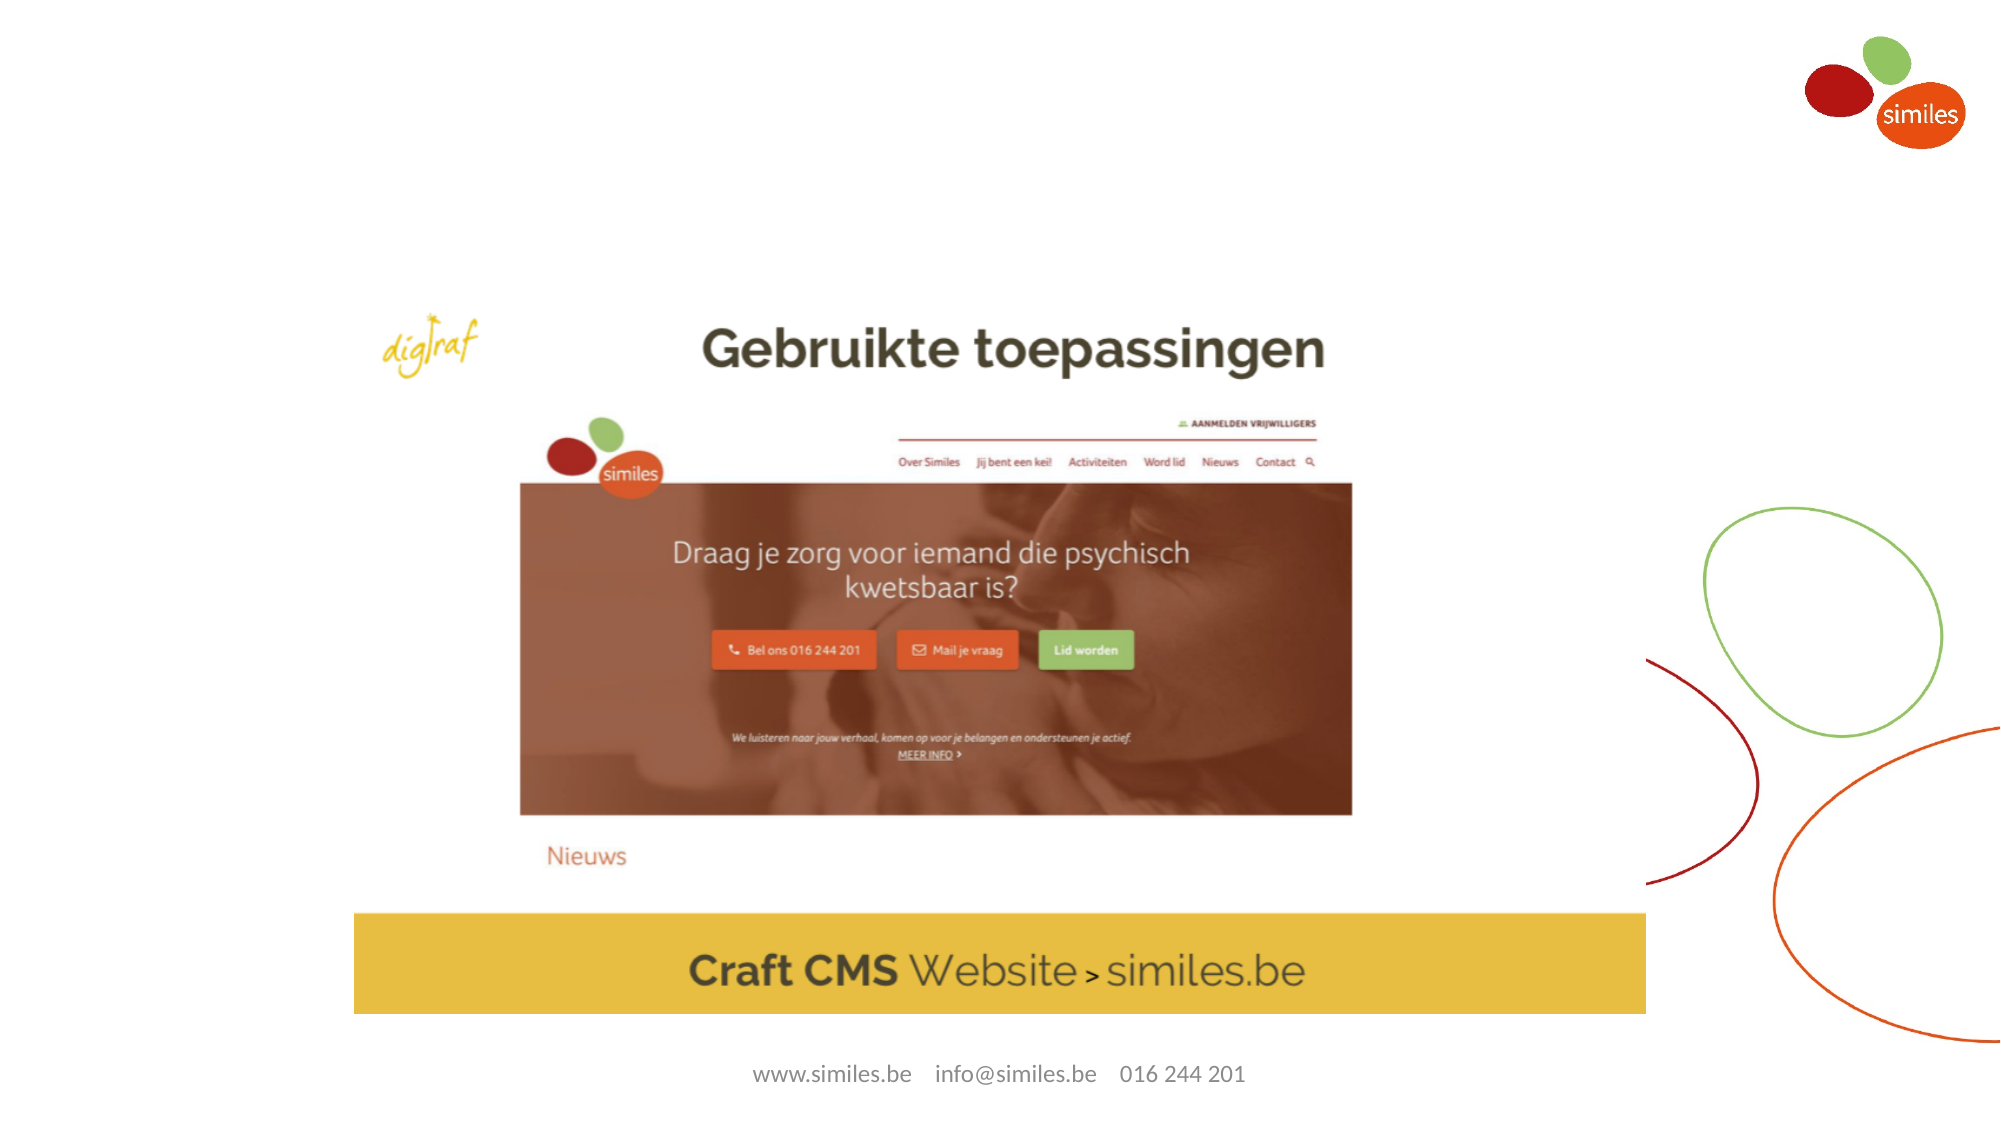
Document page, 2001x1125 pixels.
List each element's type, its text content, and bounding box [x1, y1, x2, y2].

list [354, 299, 1646, 1014]
footer www.similes.be info@similes.be 016 244 201 [662, 1042, 1338, 1103]
picture [1414, 411, 2001, 1125]
picture [1792, 0, 2000, 194]
